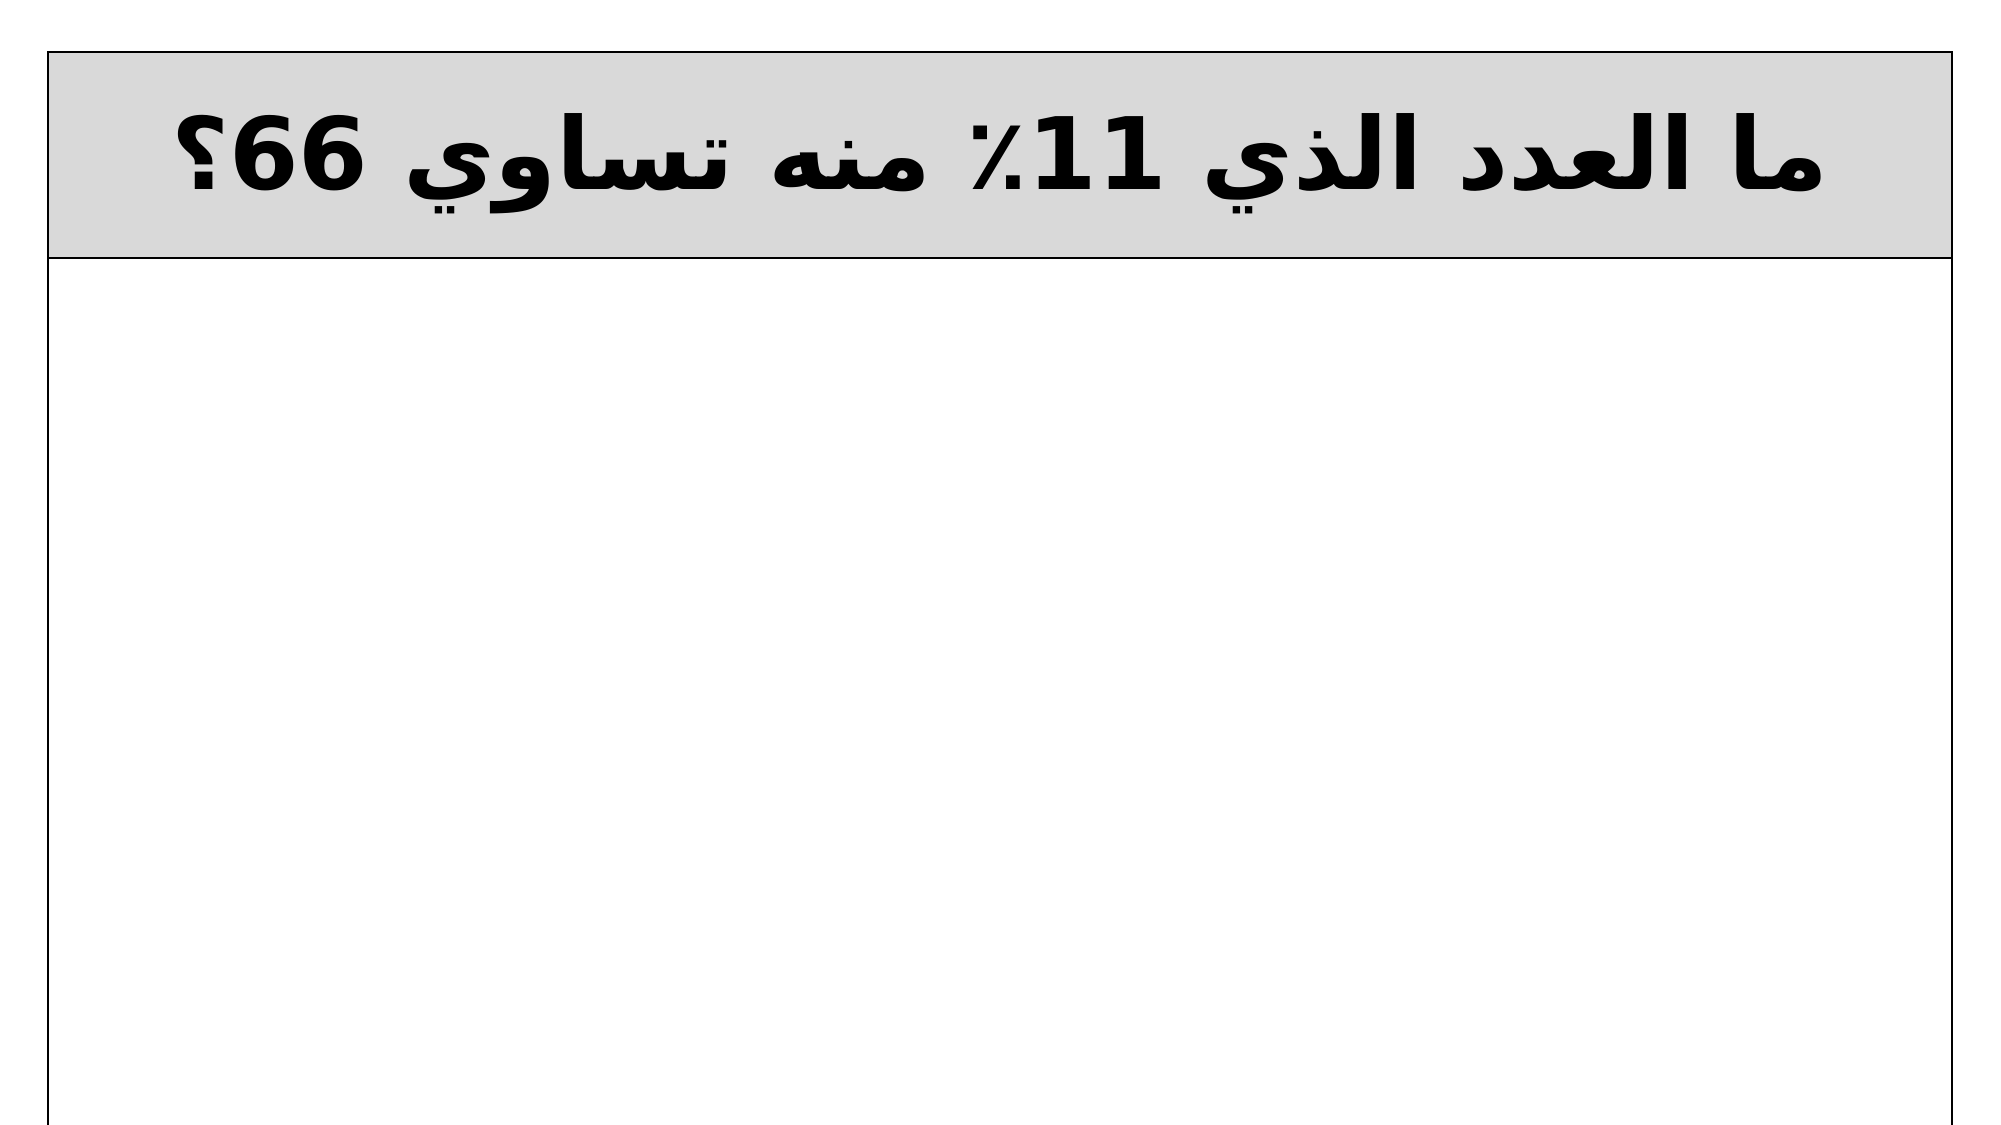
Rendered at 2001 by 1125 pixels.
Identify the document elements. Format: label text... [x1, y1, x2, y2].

table_header ما العدد الذي 11٪ منه تساوي 66؟ [49, 53, 1951, 257]
table_cell [49, 259, 1951, 1125]
